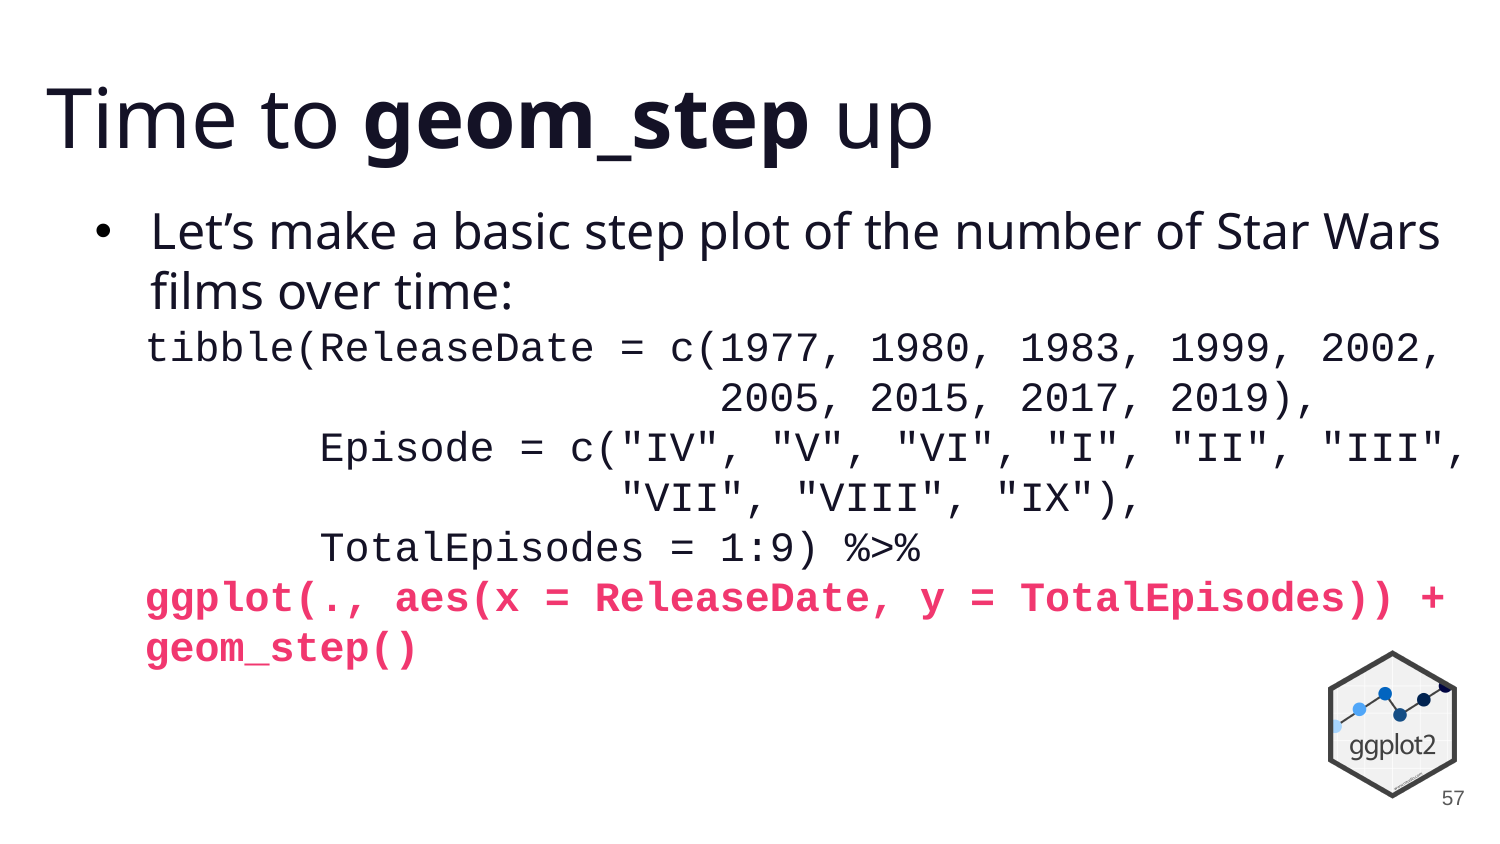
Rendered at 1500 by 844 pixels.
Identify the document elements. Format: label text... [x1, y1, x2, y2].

picture [1328, 650, 1457, 799]
slide_number 57 [1389, 764, 1480, 830]
text_box Let’s make a basic step plot of the number of Star Wars films over time: tibble(ReleaseDate = c(1977, 1980, 1983, 1999, 2002, 2005, 2015, 2017, 2019), Episode = c("IV", "V", "VI", "I", "II", "III", "VII", "VIII", "IX"), TotalEpisodes = 1:9) %>% ggplot(., aes(x = ReleaseDate, y = TotalEpisodes)) + geom_step() [79, 192, 1500, 678]
text_box Time to geom_step up [31, 58, 951, 173]
